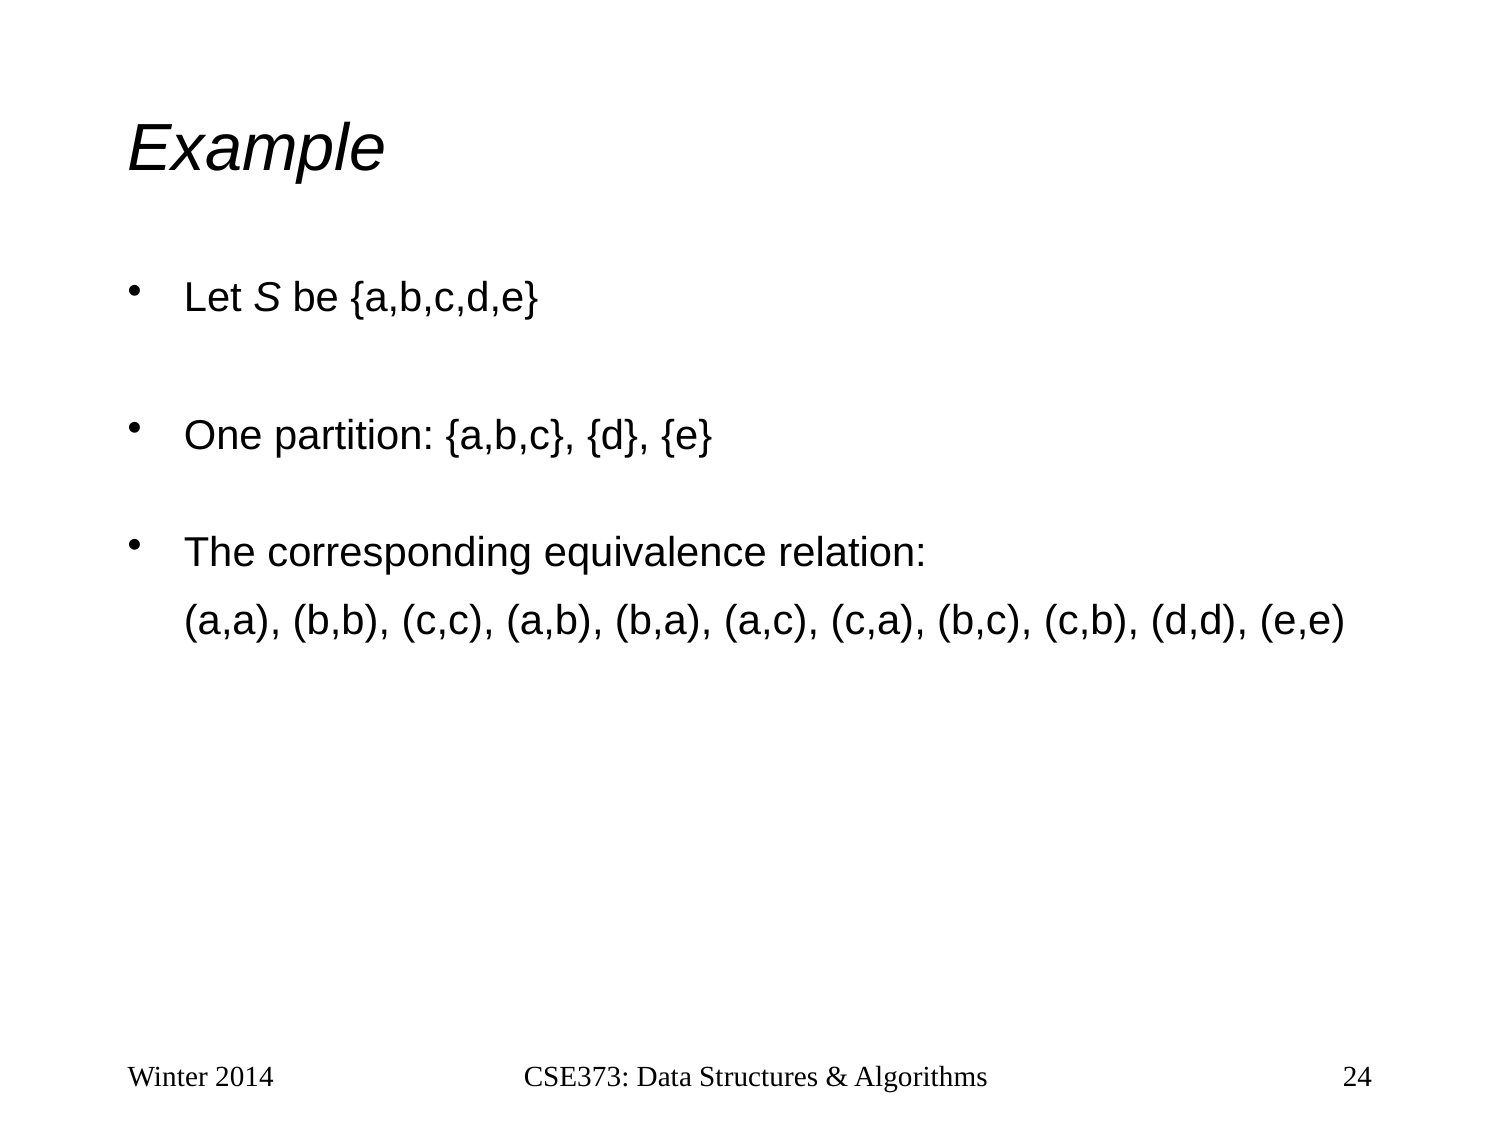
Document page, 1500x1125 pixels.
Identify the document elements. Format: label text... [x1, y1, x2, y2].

title Example [112, 49, 1388, 238]
slide_number Winter 2014 [112, 1049, 426, 1125]
list Let S be {a,b,c,d,e} One partition: {a,b,c}, {d}, {e} The corresponding equivalence relation: (a,a), (b,b), (c,c), (a,b), (b,a), (a,c), (c,a), (b,c), (c,b), (d,d), (e,e) [112, 262, 1388, 1001]
footer CSE373: Data Structures & Algorithms [474, 1049, 1038, 1125]
slide_number 24 [1074, 1049, 1388, 1125]
